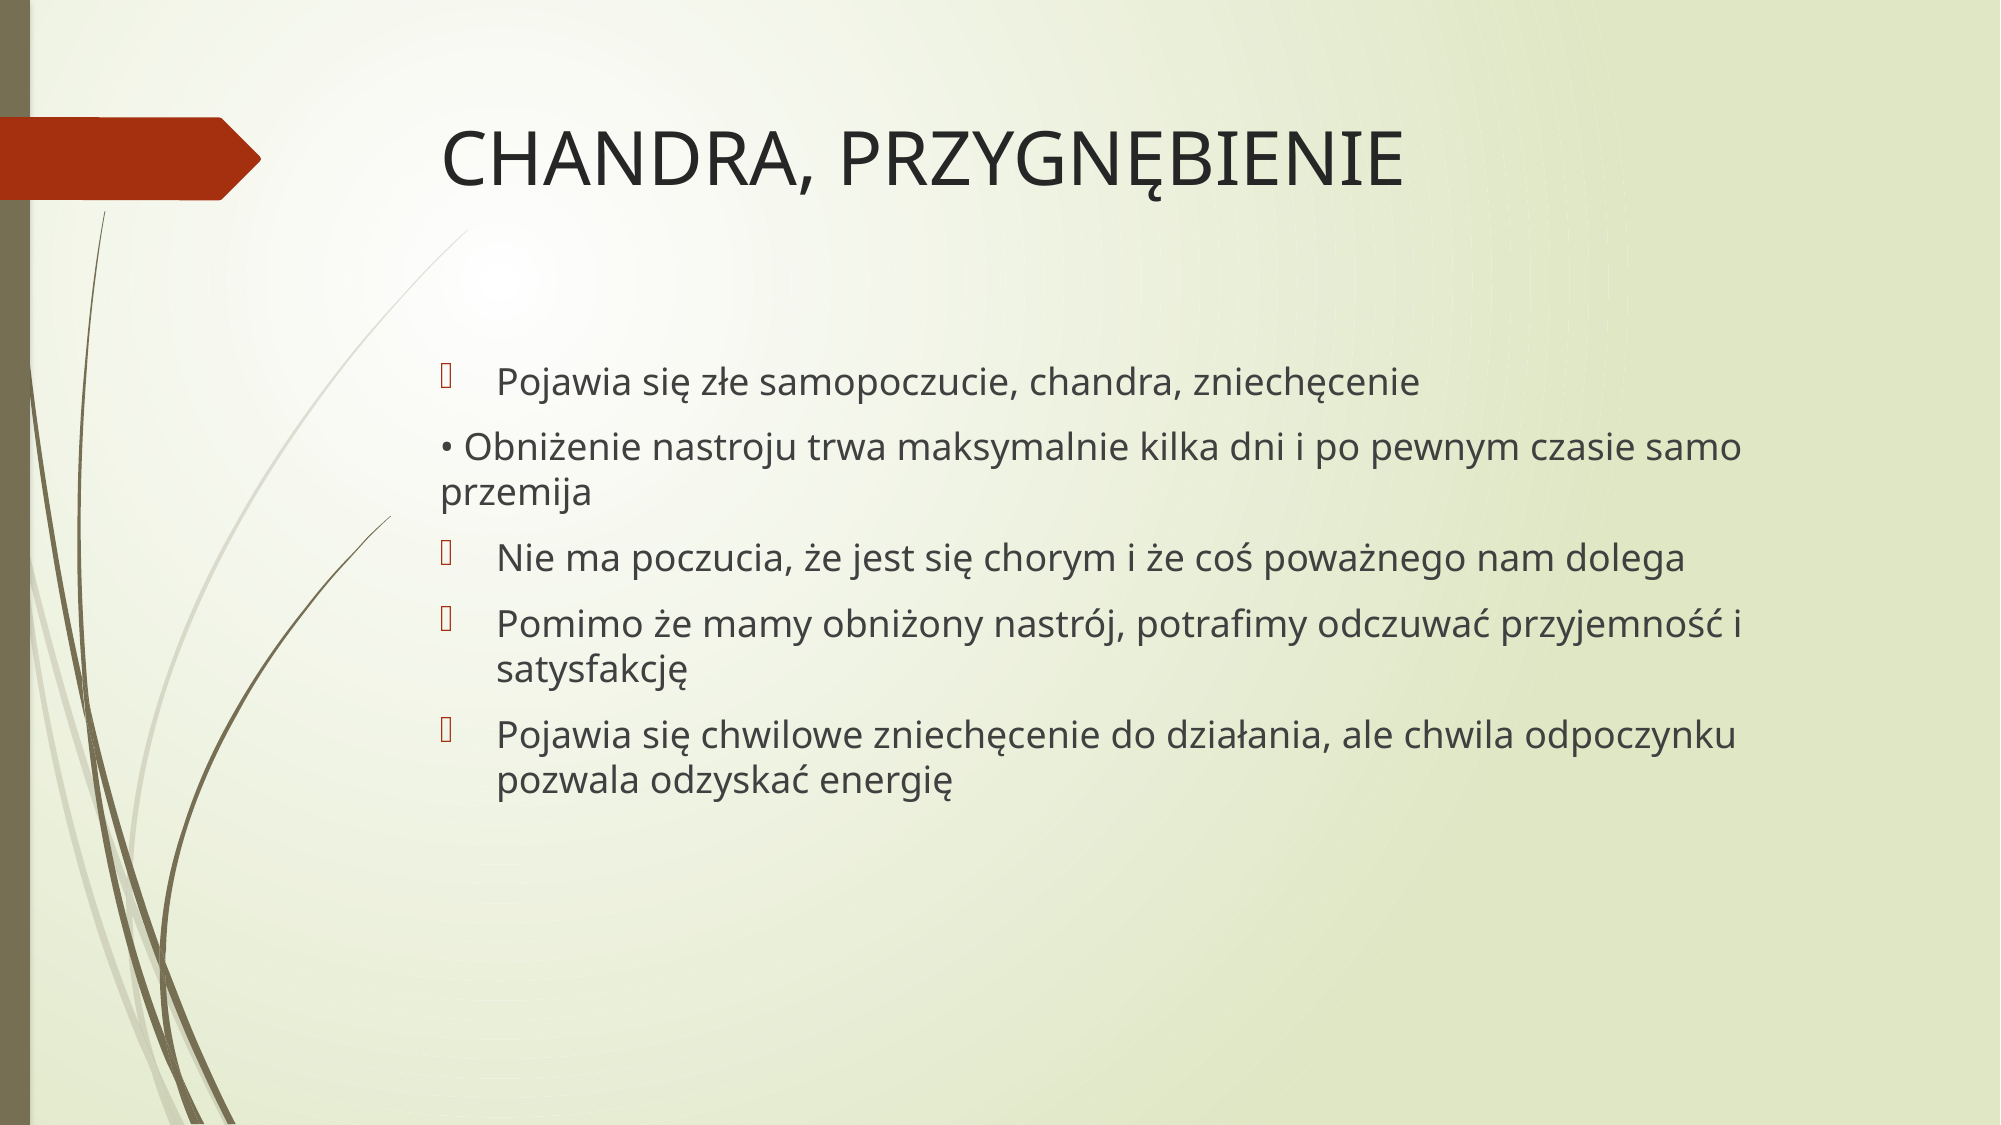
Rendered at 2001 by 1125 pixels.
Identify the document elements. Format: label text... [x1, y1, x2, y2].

list Pojawia się złe samopoczucie, chandra, zniechęcenie • Obniżenie nastroju trwa maksymalnie kilka dni i po pewnym czasie samo przemija Nie ma poczucia, że jest się chorym i że coś poważnego nam dolega Pomimo że mamy obniżony nastrój, potrafimy odczuwać przyjemność i satysfakcję Pojawia się chwilowe zniechęcenie do działania, ale chwila odpoczynku pozwala odzyskać energię [424, 350, 1888, 970]
title CHANDRA, PRZYGNĘBIENIE [425, 102, 1888, 313]
